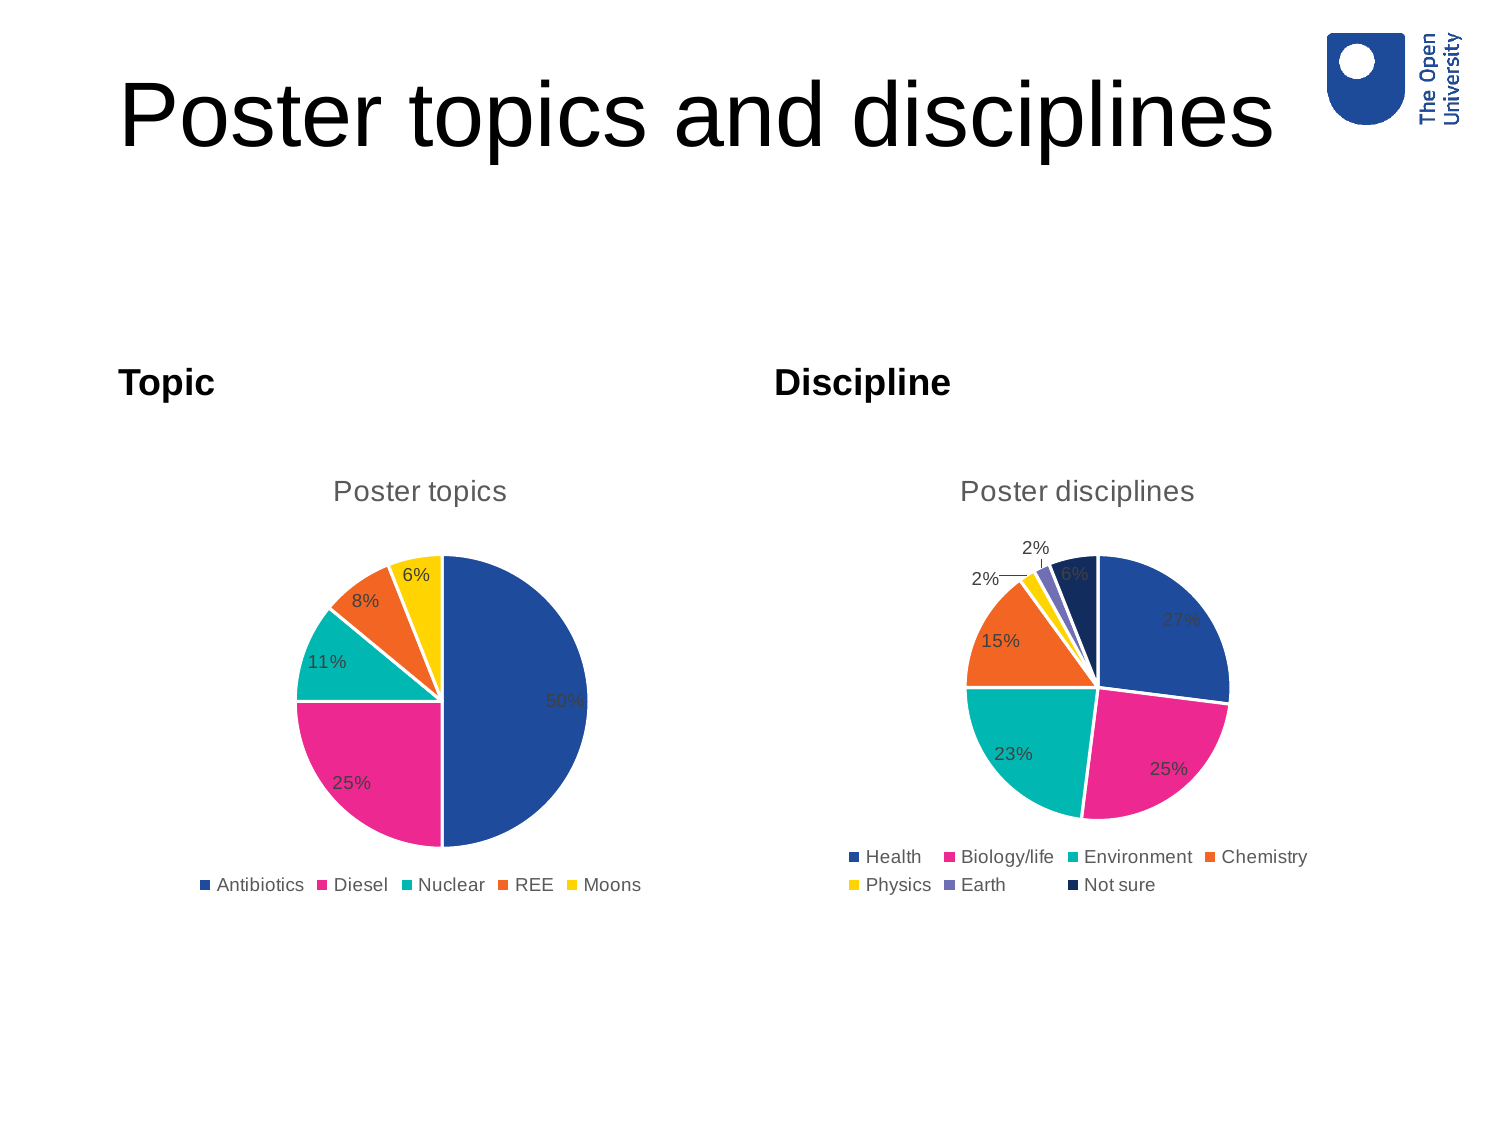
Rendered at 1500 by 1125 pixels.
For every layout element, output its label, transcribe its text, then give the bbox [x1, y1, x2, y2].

picture [1327, 32, 1462, 125]
chart [759, 448, 1397, 903]
list Topic [103, 275, 738, 411]
chart [103, 448, 738, 903]
title Poster topics and disciplines [103, 59, 1398, 278]
list Discipline [759, 275, 1398, 411]
